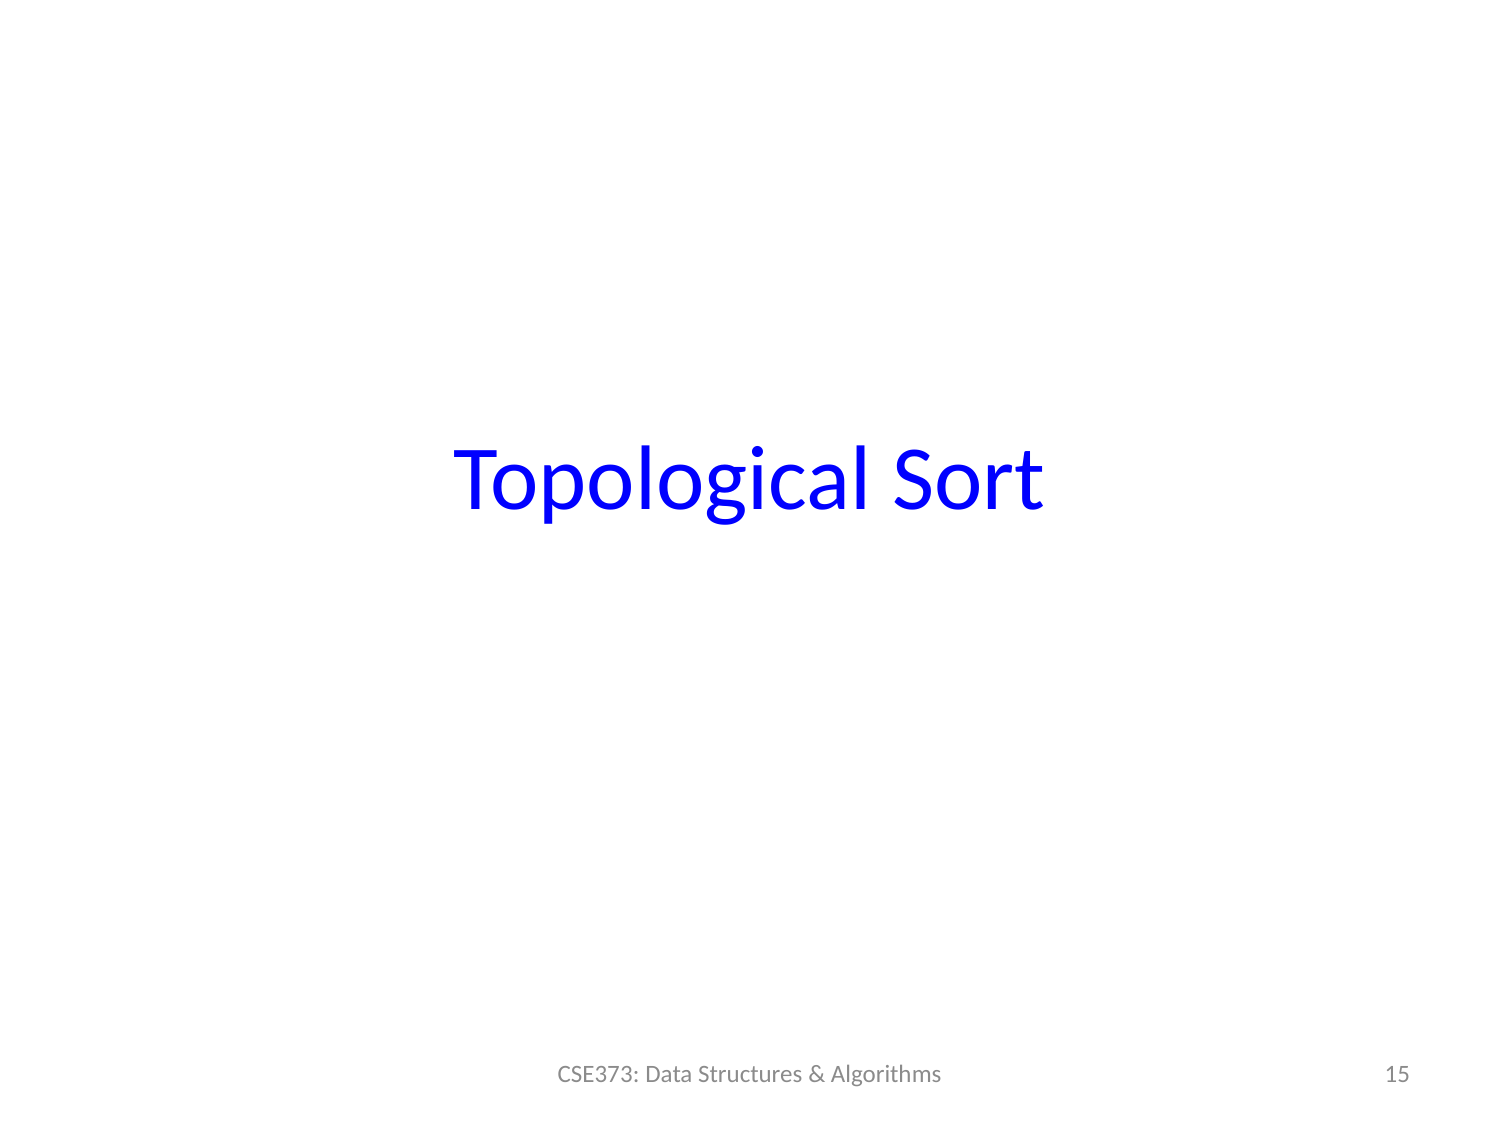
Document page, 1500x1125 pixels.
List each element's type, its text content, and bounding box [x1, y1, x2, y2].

title Topological Sort [75, 378, 1425, 567]
slide_number 15 [1074, 1042, 1425, 1103]
footer CSE373: Data Structures & Algorithms [512, 1042, 988, 1103]
